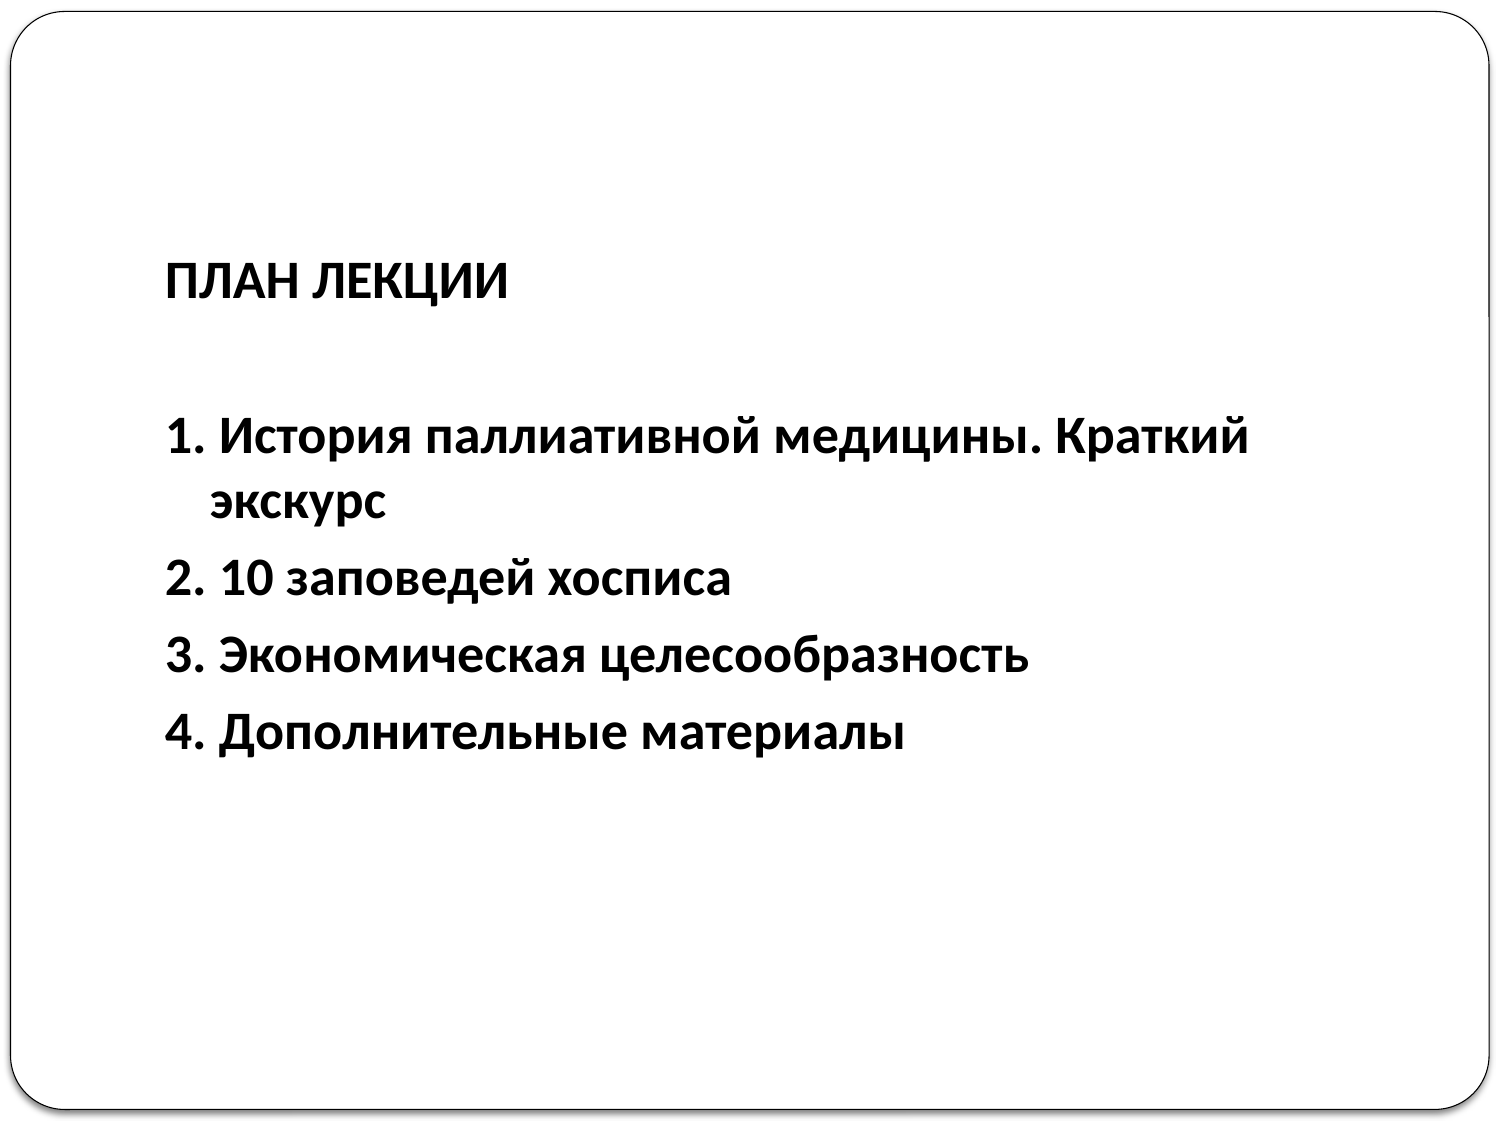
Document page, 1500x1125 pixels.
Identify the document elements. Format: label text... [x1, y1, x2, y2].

list ПЛАН ЛЕКЦИИ 1. История паллиативной медицины. Краткий экскурс 2. 10 заповедей хосписа 3. Экономическая целесообразность 4. Дополнительные материалы [150, 237, 1425, 988]
